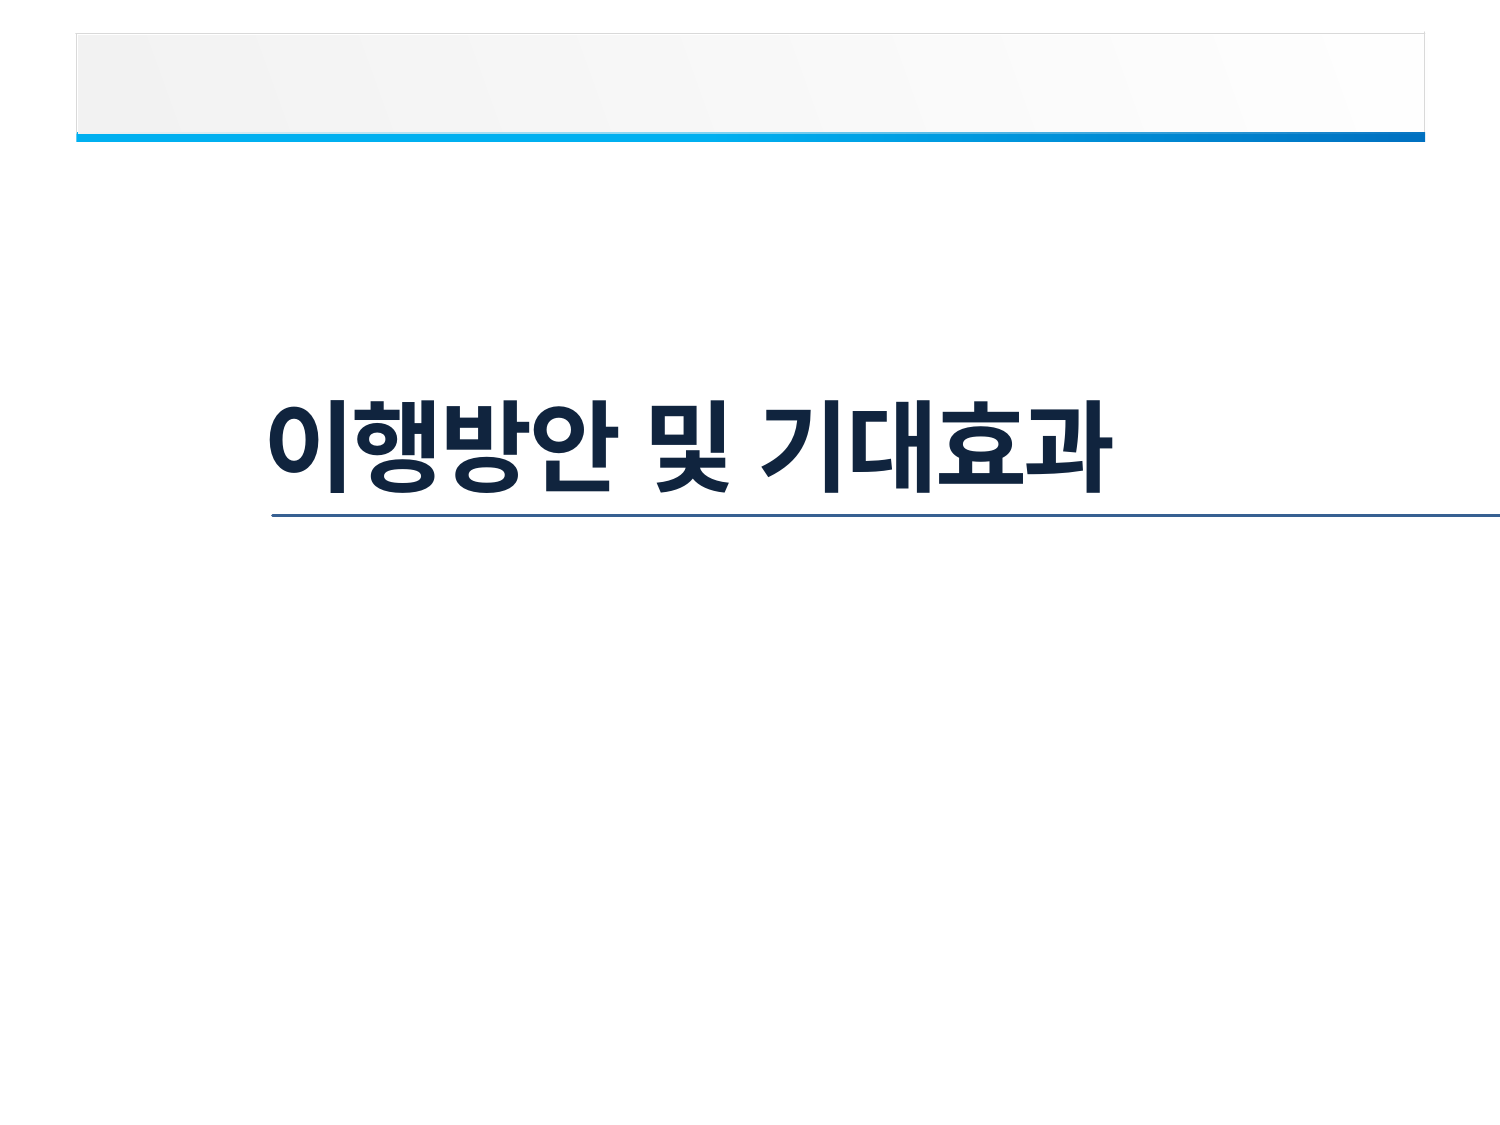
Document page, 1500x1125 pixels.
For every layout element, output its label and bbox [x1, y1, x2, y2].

text_box [270, 513, 1500, 517]
text_box [248, 376, 1367, 512]
